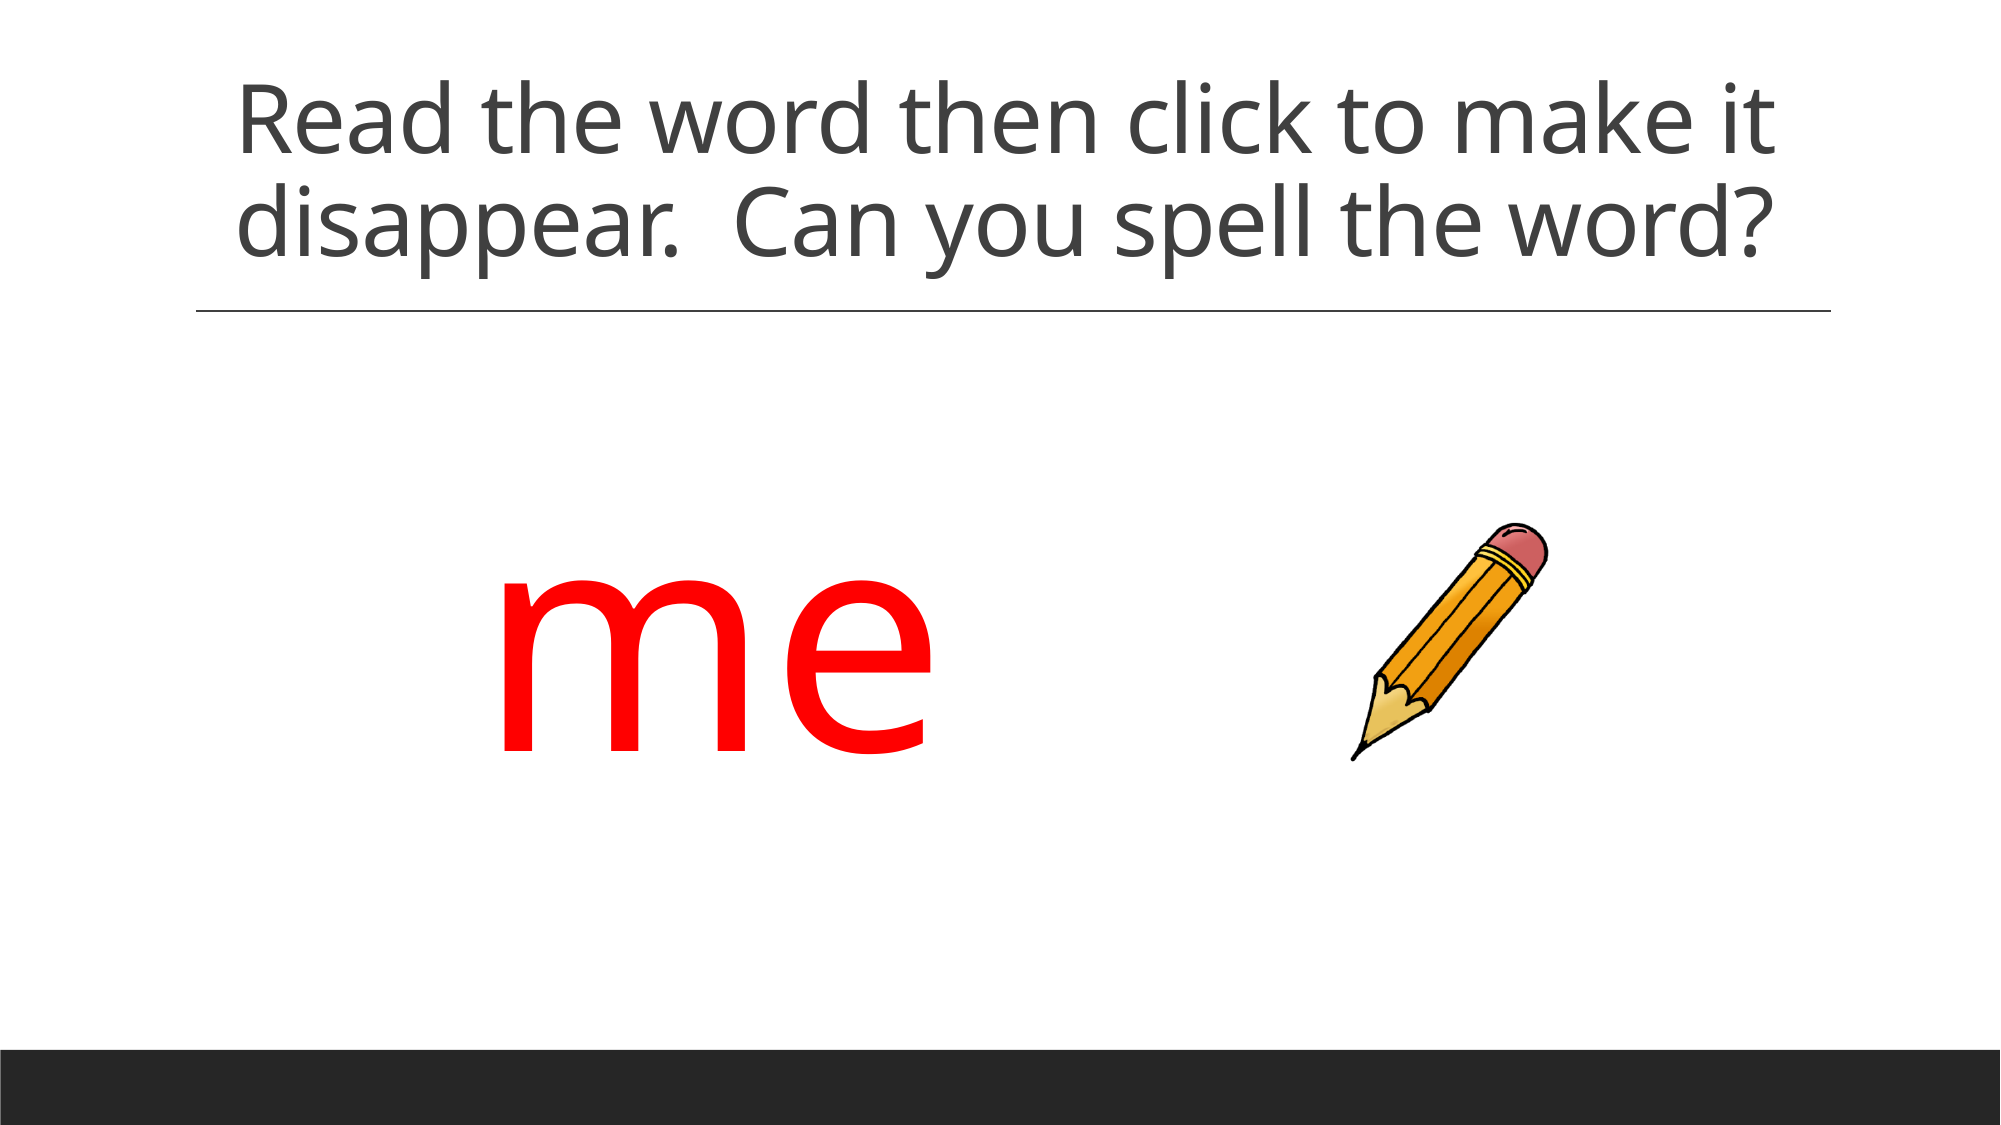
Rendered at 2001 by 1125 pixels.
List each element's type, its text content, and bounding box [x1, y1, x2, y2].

title Read the word then click to make it disappear. Can you spell the word? [180, 47, 1830, 285]
picture [1330, 477, 1562, 785]
text_box me [220, 431, 1205, 821]
